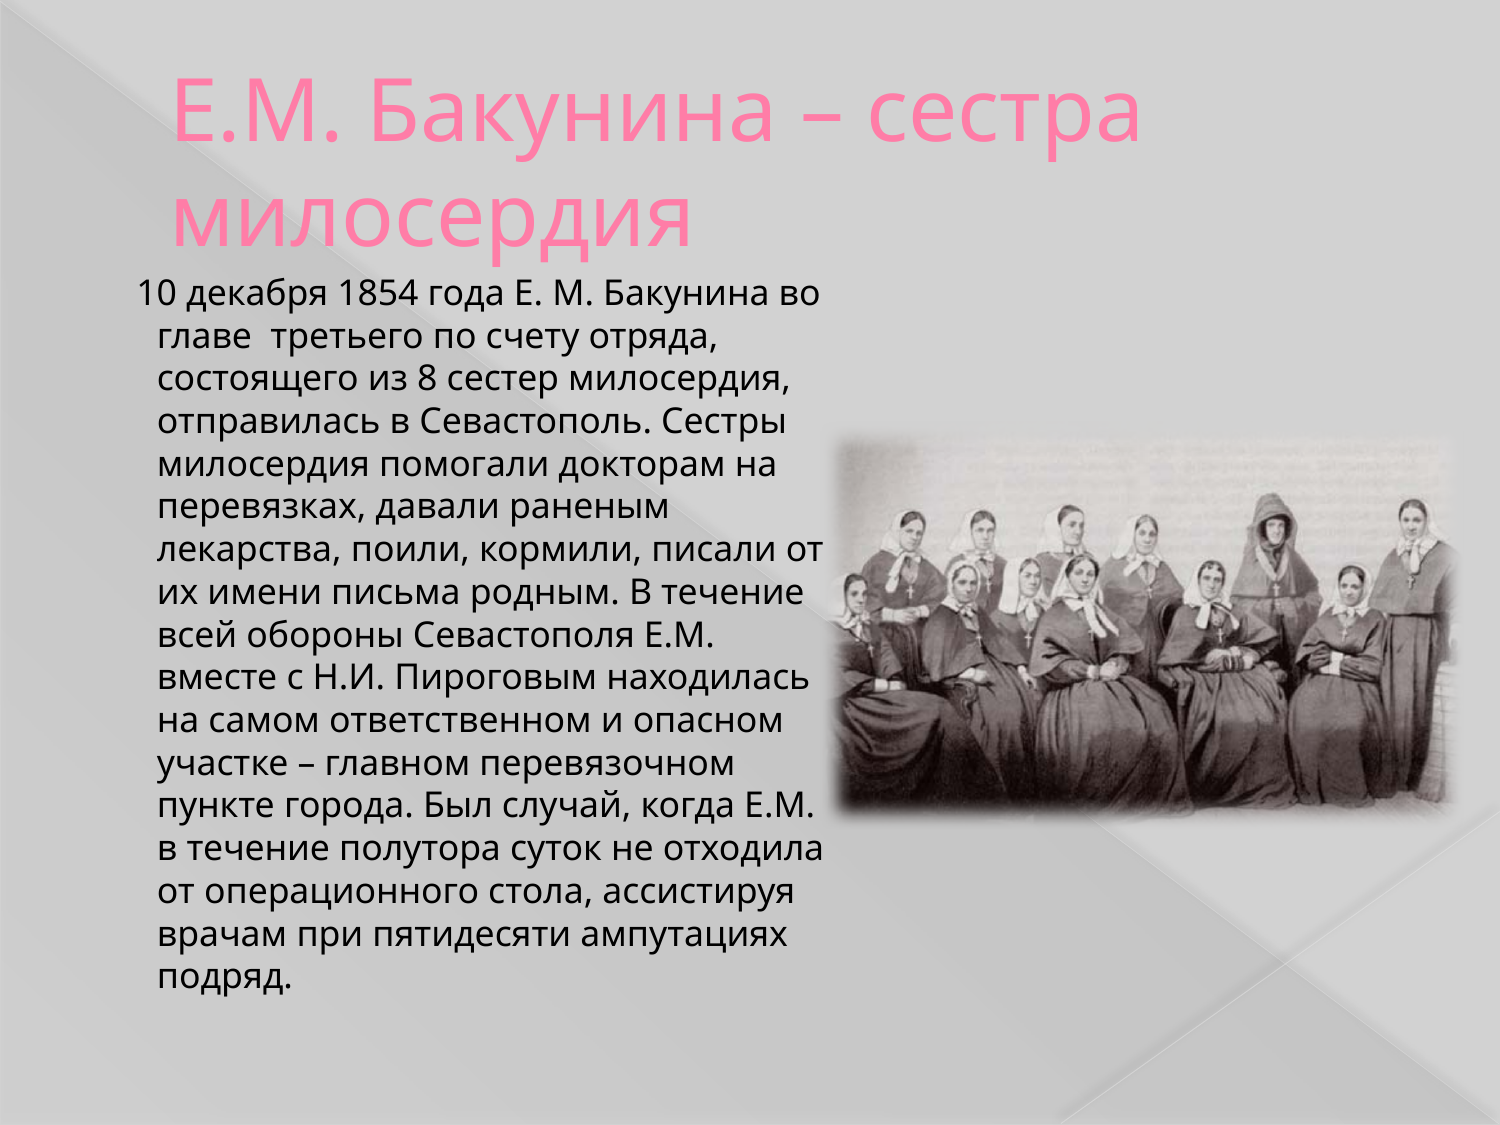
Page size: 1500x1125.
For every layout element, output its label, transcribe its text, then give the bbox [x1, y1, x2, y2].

title Е.М. Бакунина – сестра милосердия [75, 43, 1425, 274]
list 10 декабря 1854 года Е. М. Бакунина во главе третьего по счету отряда, состоящего из 8 сестер милосердия, отправилась в Севастополь. Сестры милосердия помогали докторам на перевязках, давали раненым лекарства, поили, кормили, писали от их имени письма родным. В течение всей обороны Севастополя Е.М. вместе с Н.И. Пироговым находилась на самом ответственном и опасном участке – главном перевязочном пункте города. Был случай, когда Е.М. в течение полутора суток не отходила от операционного стола, ассистируя врачам при пятидесяти ампутациях подряд. [75, 262, 844, 1055]
picture [820, 421, 1464, 830]
